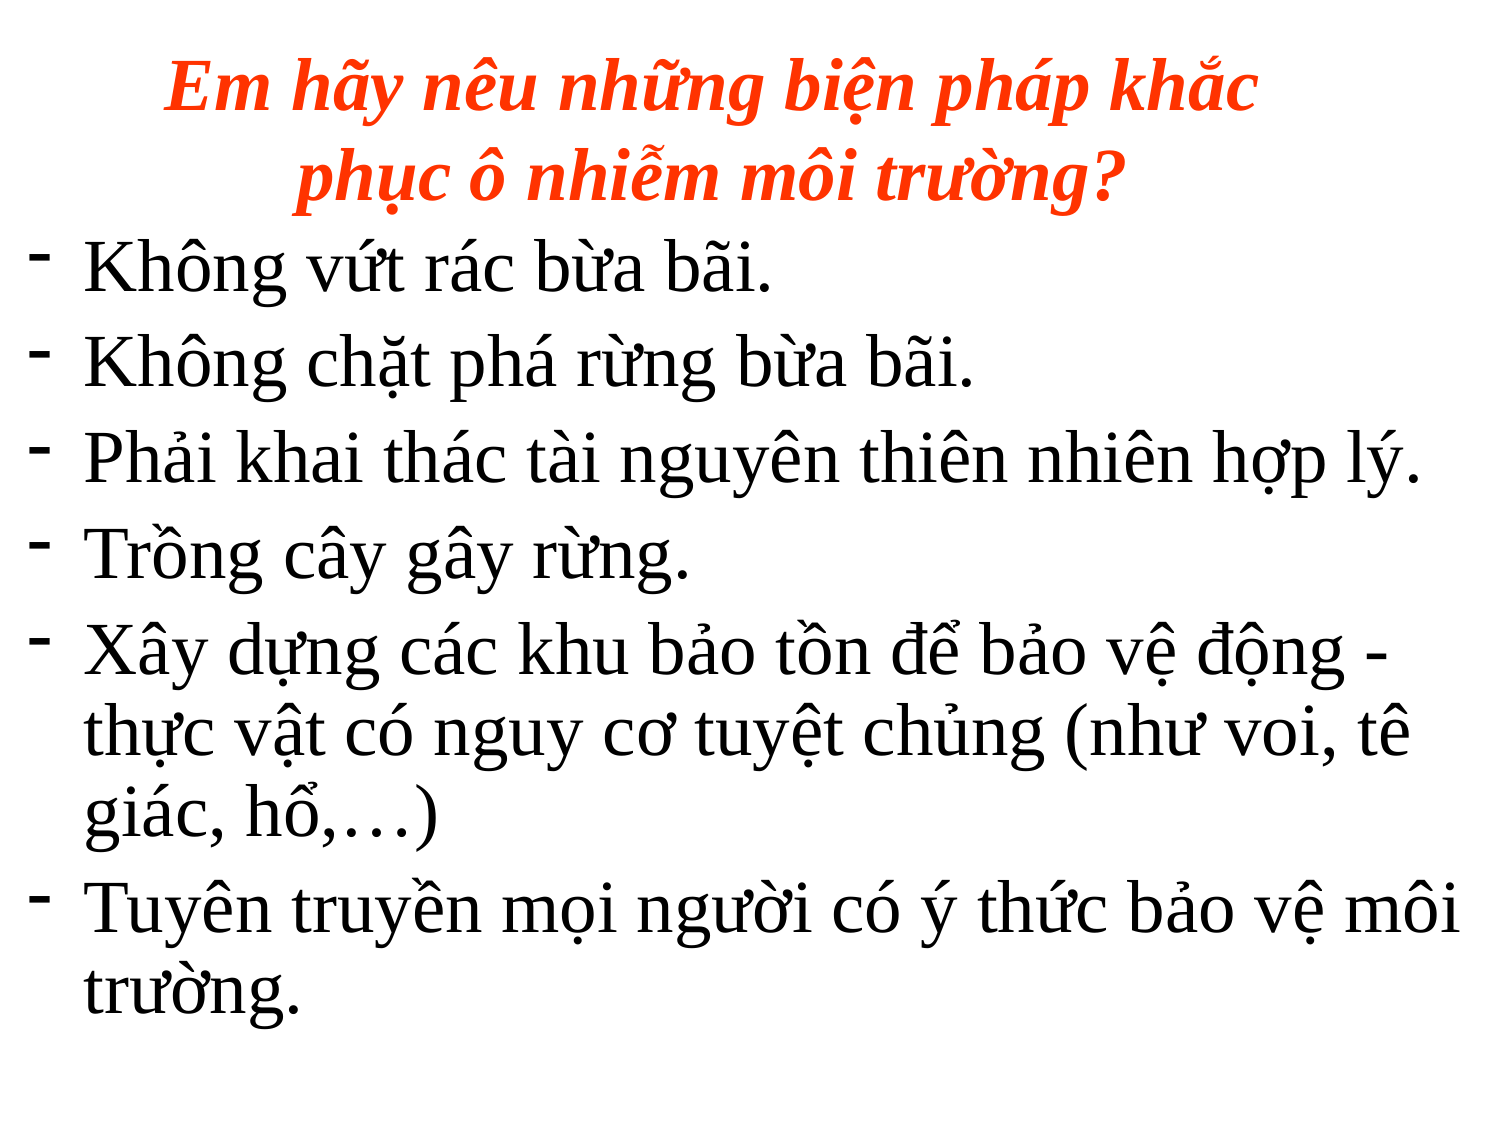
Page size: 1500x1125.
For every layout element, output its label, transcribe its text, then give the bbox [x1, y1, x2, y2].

list Không vứt rác bừa bãi. Không chặt phá rừng bừa bãi. Phải khai thác tài nguyên thiên nhiên hợp lý. Trồng cây gây rừng. Xây dựng các khu bảo tồn để bảo vệ động - thực vật có nguy cơ tuyệt chủng (như voi, tê giác, hổ,…) Tuyên truyền mọi người có ý thức bảo vệ môi trường. [12, 218, 1500, 894]
title Em hãy nêu những biện pháp khắc phục ô nhiễm môi trường? [75, 31, 1350, 218]
